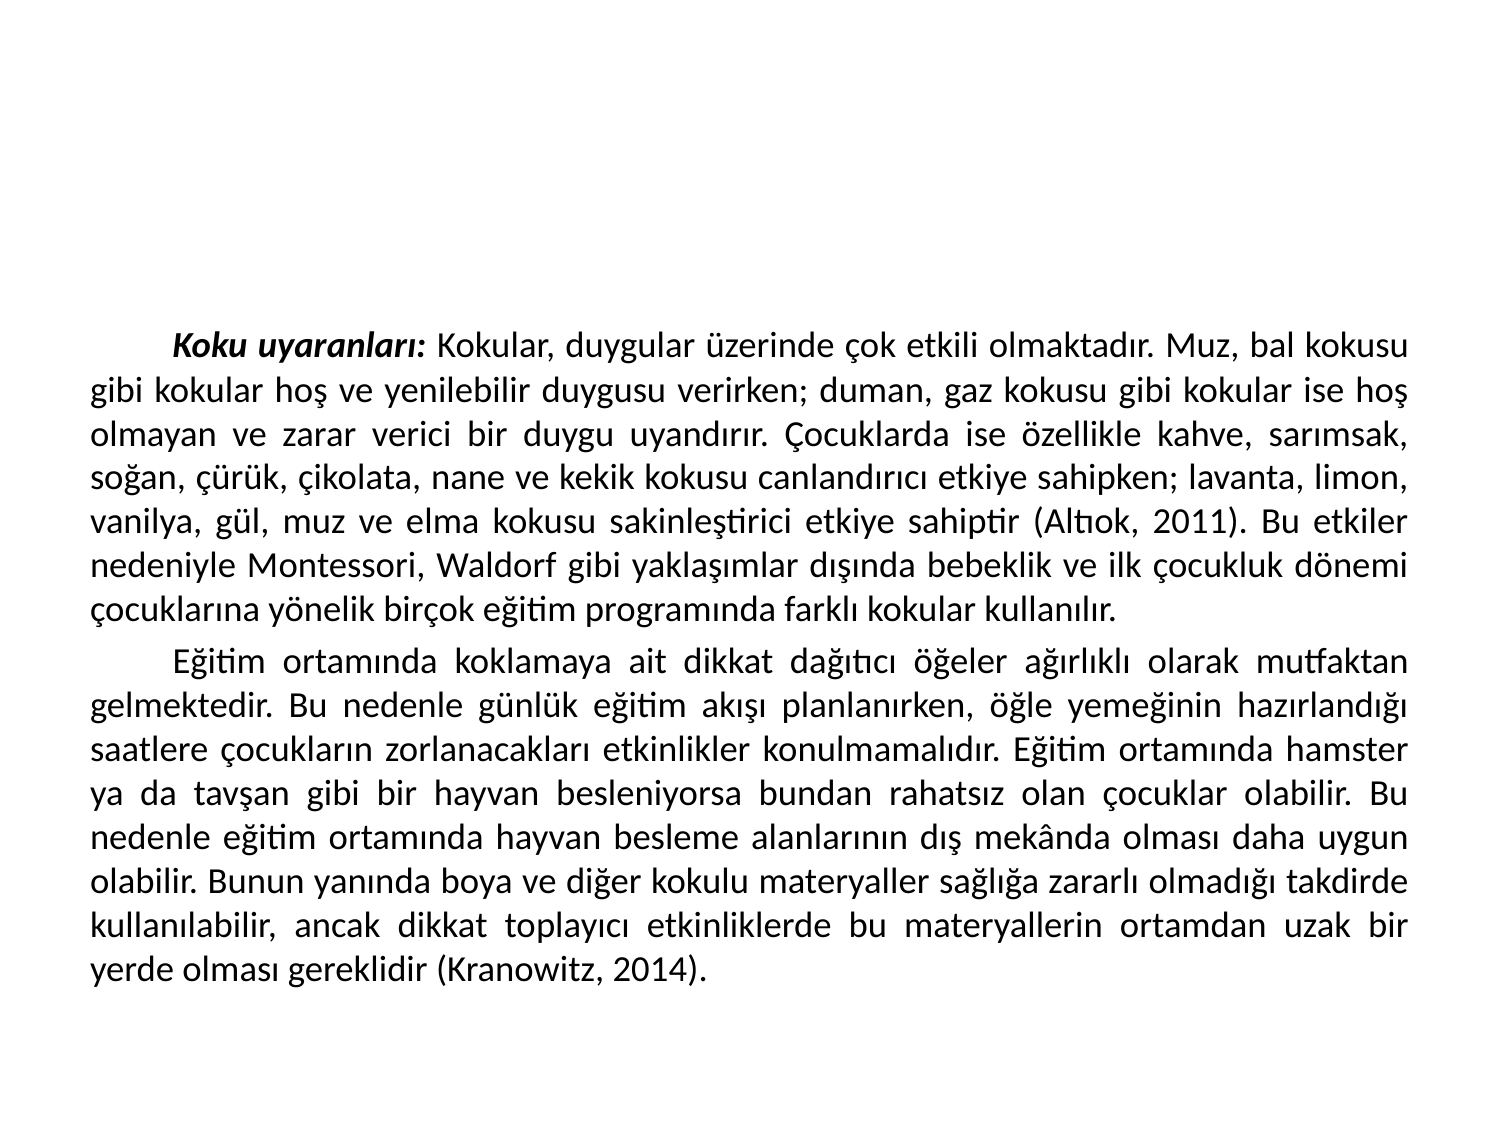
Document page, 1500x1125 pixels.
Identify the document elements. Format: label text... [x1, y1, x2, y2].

list Koku uyaranları: Kokular, duygular üzerinde çok etkili olmaktadır. Muz, bal kokusu gibi kokular hoş ve yenilebilir duygusu verirken; duman, gaz kokusu gibi kokular ise hoş olmayan ve zarar verici bir duygu uyandırır. Çocuklarda ise özellikle kahve, sarımsak, soğan, çürük, çikolata, nane ve kekik kokusu canlandırıcı etkiye sahipken; lavanta, limon, vanilya, gül, muz ve elma kokusu sakinleştirici etkiye sahiptir (Altıok, 2011). Bu etkiler nedeniyle Montessori, Waldorf gibi yaklaşımlar dışında bebeklik ve ilk çocukluk dönemi çocuklarına yönelik birçok eğitim programında farklı kokular kullanılır. Eğitim ortamında koklamaya ait dikkat dağıtıcı öğeler ağırlıklı olarak mutfaktan gelmektedir. Bu nedenle günlük eğitim akışı planlanırken, öğle yemeğinin hazırlandığı saatlere çocukların zorlanacakları etkinlikler konulmamalıdır. Eğitim ortamında hamster ya da tavşan gibi bir hayvan besleniyorsa bundan rahatsız olan çocuklar olabilir. Bu nedenle eğitim ortamında hayvan besleme alanlarının dış mekânda olması daha uygun olabilir. Bunun yanında boya ve diğer kokulu materyaller sağlığa zararlı olmadığı takdirde kullanılabilir, ancak dikkat toplayıcı etkinliklerde bu materyallerin ortamdan uzak bir yerde olması gereklidir (Kranowitz, 2014). [75, 262, 1425, 1005]
